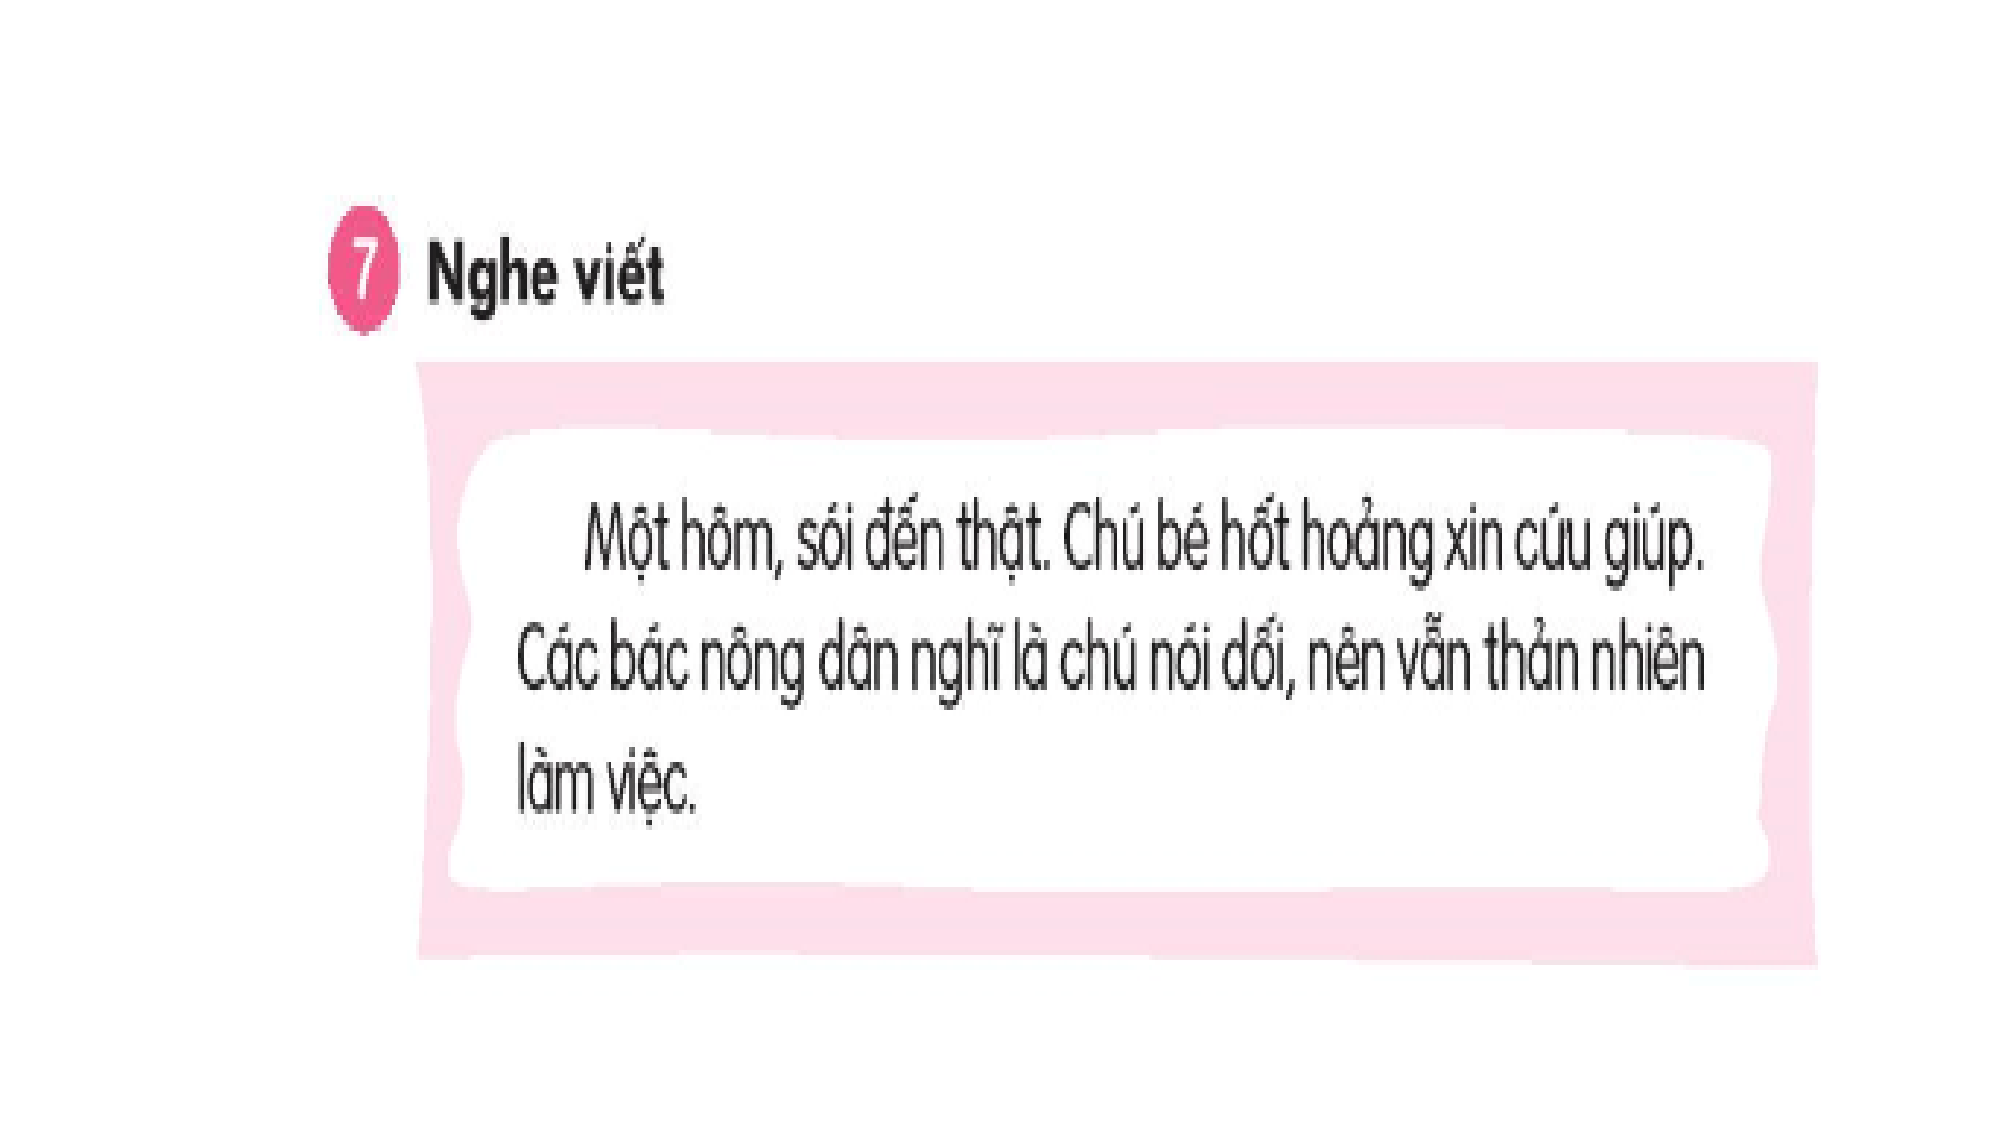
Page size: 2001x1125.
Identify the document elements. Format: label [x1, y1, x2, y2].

picture [203, 97, 1865, 1023]
